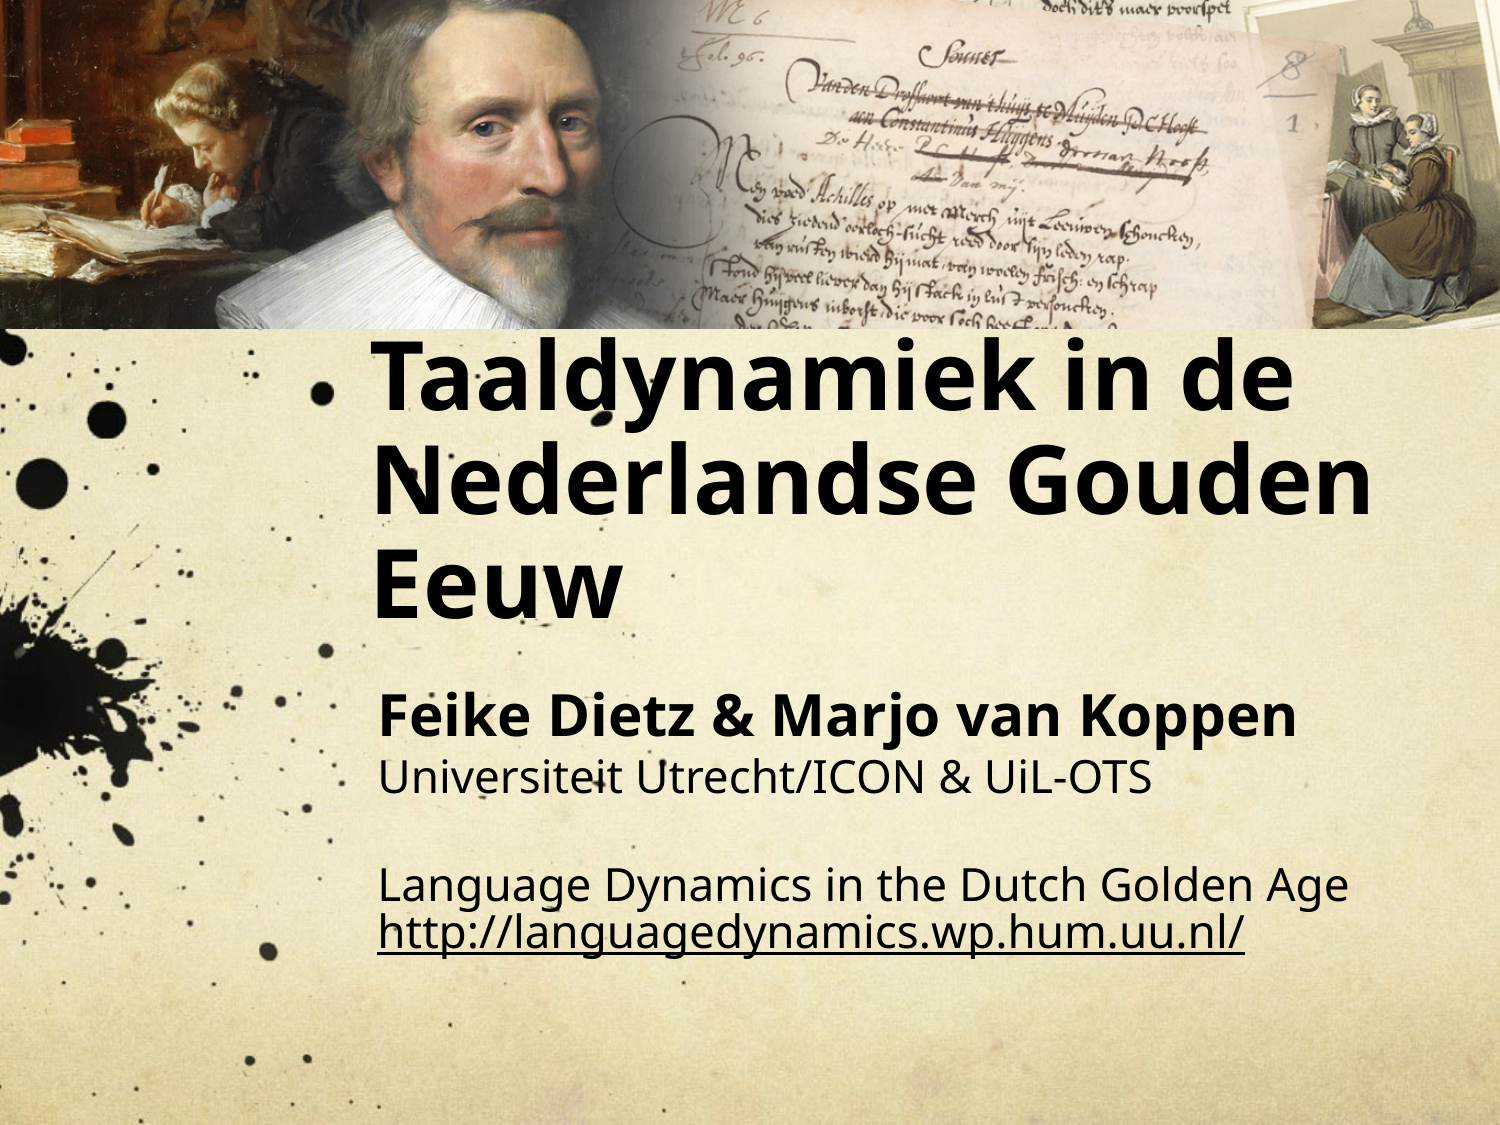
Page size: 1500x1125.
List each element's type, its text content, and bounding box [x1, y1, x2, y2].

subtitle Feike Dietz & Marjo van Koppen Universiteit Utrecht/ICON & UiL-OTS Language Dynamics in the Dutch Golden Age http://languagedynamics.wp.hum.uu.nl/ [362, 694, 1425, 1023]
picture [0, 0, 1500, 1125]
title Taaldynamiek in de Nederlandse Gouden Eeuw [362, 348, 1425, 638]
